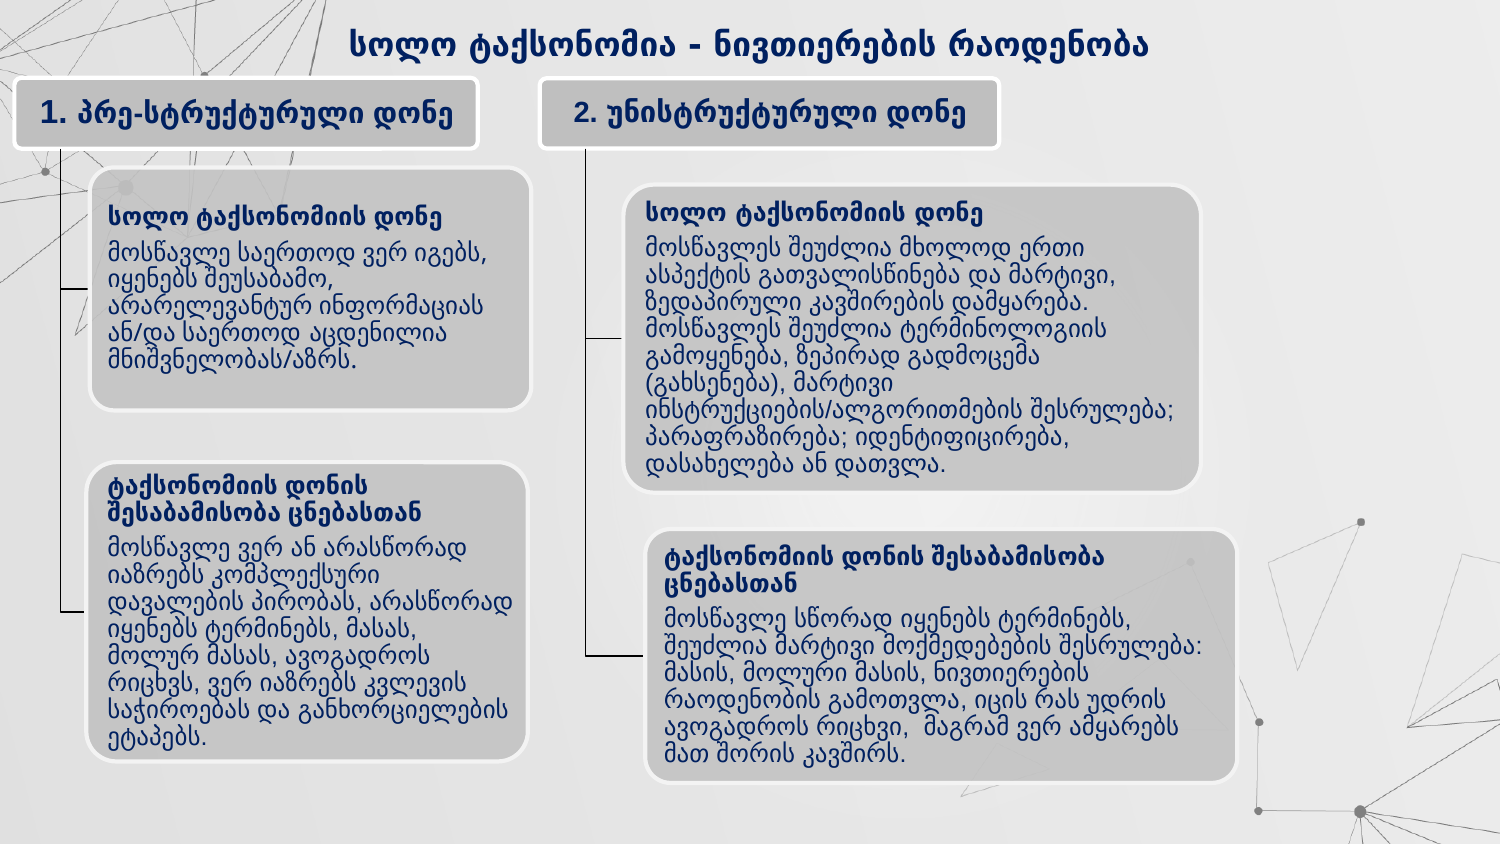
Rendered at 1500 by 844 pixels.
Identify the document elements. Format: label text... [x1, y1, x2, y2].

picture [0, 0, 1500, 844]
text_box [0, 77, 1296, 784]
title სოლო ტაქსონომია - ნივთიერების რაოდენობა [256, 14, 1244, 76]
